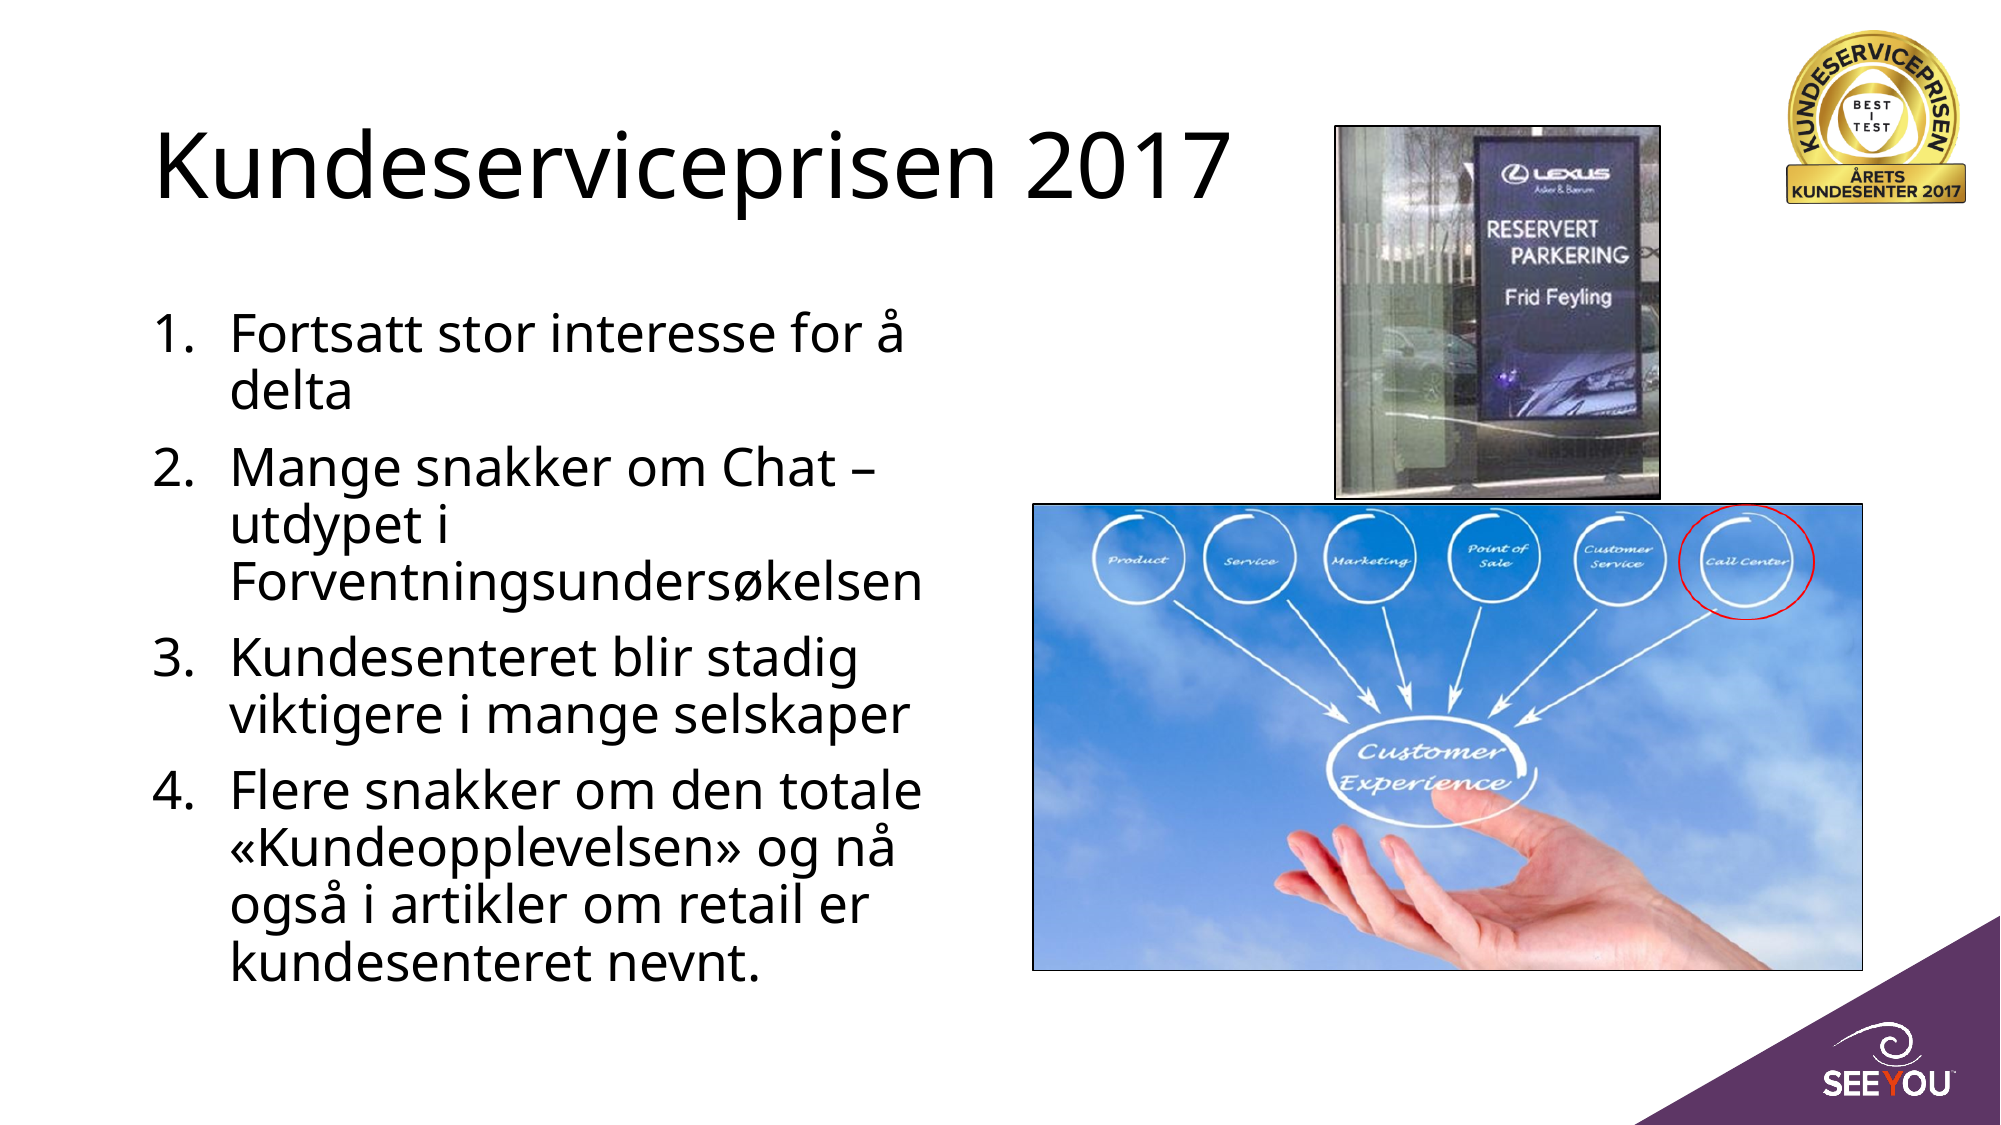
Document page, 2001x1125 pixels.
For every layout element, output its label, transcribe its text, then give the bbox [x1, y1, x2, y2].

picture [1823, 1022, 1956, 1096]
list Fortsatt stor interesse for å delta Mange snakker om Chat – utdypet i Forventningsundersøkelsen Kundesenteret blir stadig viktigere i mange selskaper Flere snakker om den totale «Kundeopplevelsen» og nå også i artikler om retail er kundesenteret nevnt. [137, 299, 1000, 1014]
picture [1032, 30, 1966, 972]
title Kundeserviceprisen 2017 [137, 59, 1863, 278]
